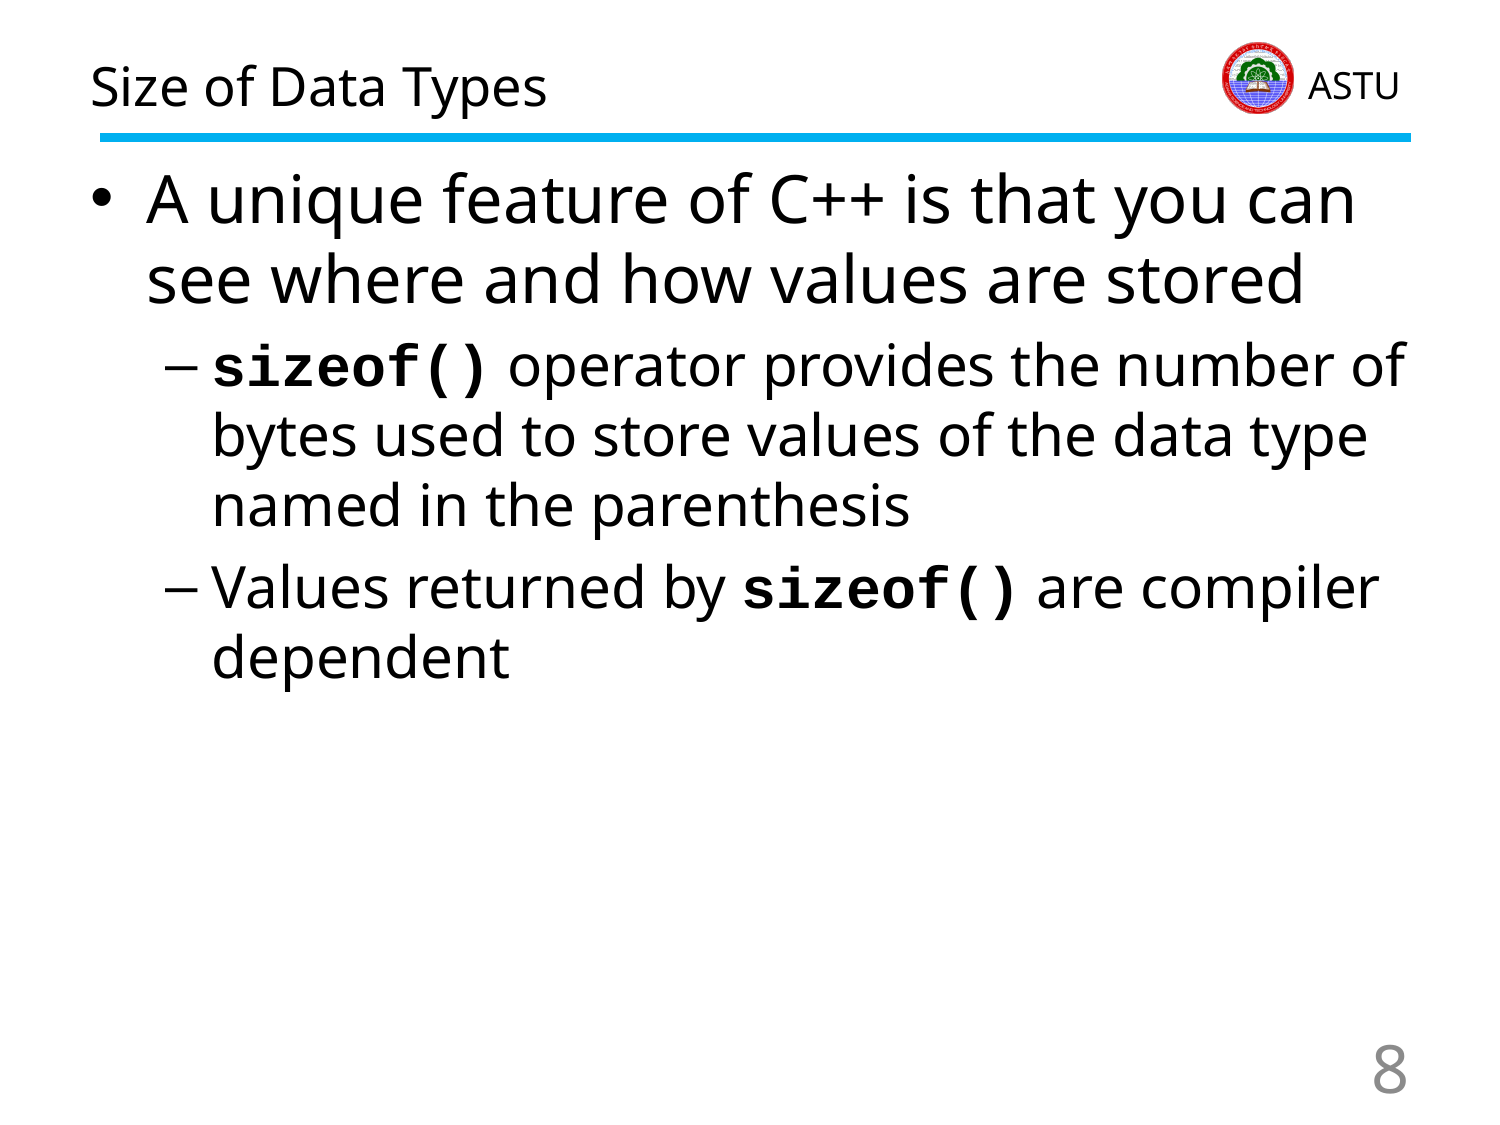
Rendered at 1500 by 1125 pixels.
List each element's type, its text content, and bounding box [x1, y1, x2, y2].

slide_number 8 [1074, 1042, 1425, 1103]
title Size of Data Types [75, 45, 1425, 126]
list A unique feature of C++ is that you can see where and how values are stored sizeof() operator provides the number of bytes used to store values of the data type named in the parenthesis Values returned by sizeof() are compiler dependent [75, 149, 1425, 1005]
